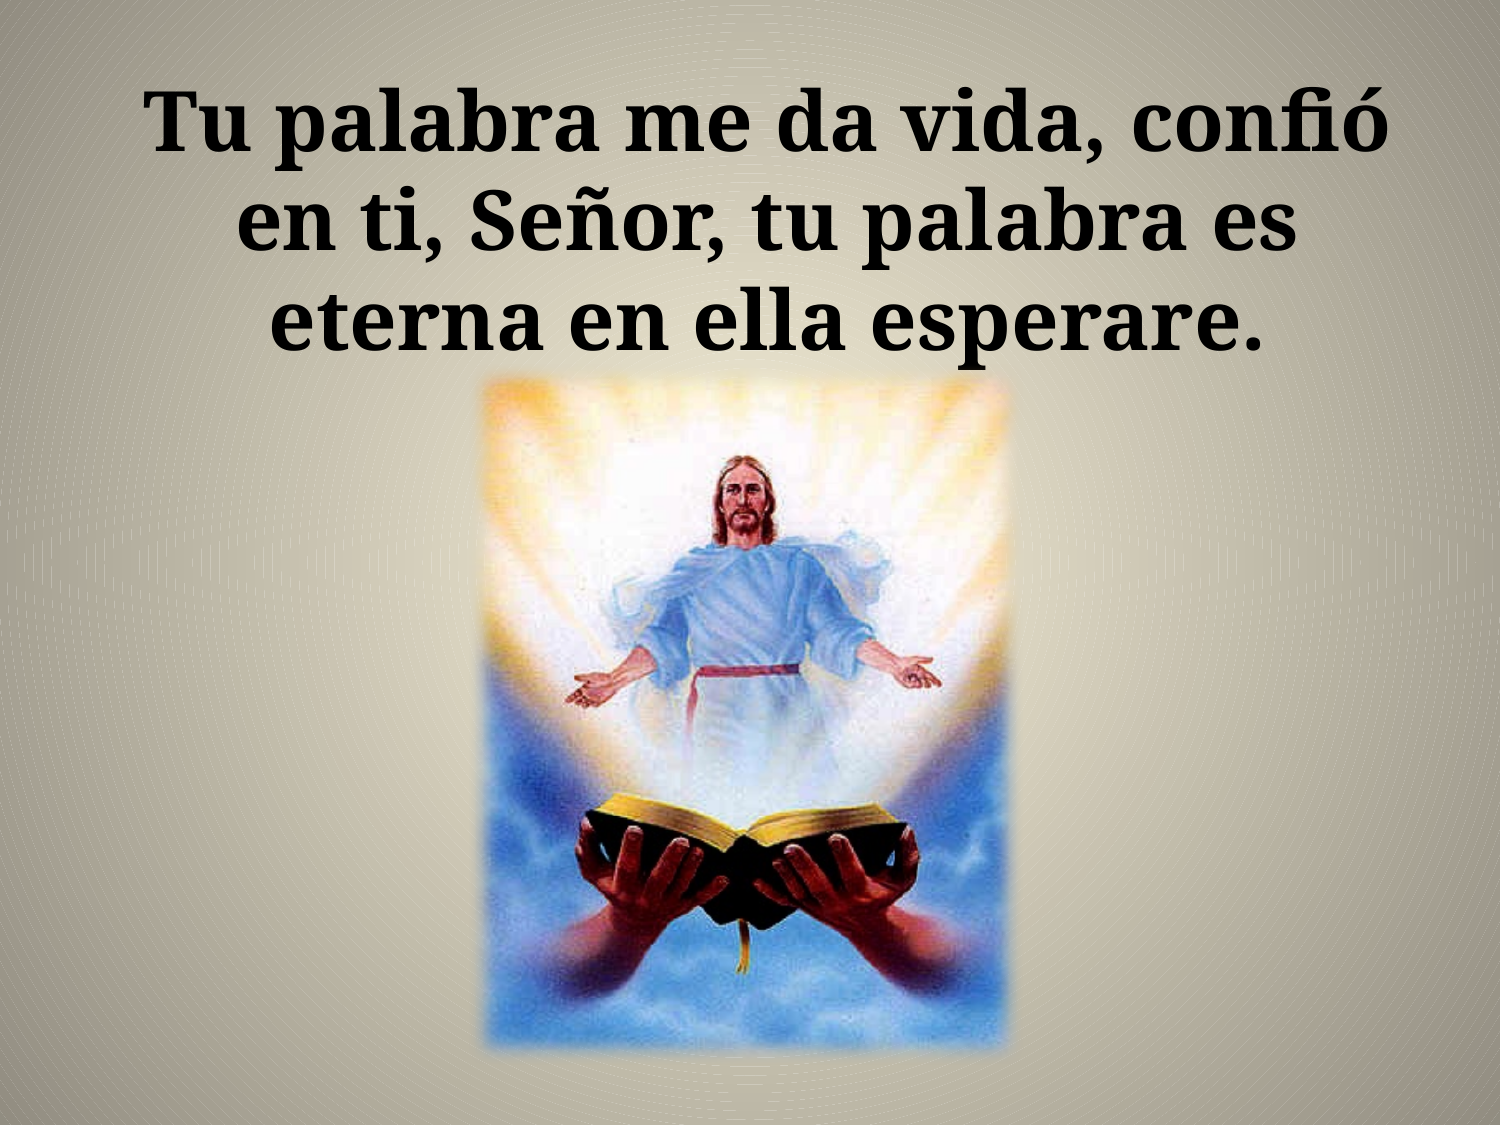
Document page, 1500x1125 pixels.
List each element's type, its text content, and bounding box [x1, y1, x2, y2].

text_box Tu palabra me da vida, confió en ti, Señor, tu palabra es eterna en ella esperare. [82, 60, 1454, 375]
picture [468, 362, 1024, 1065]
